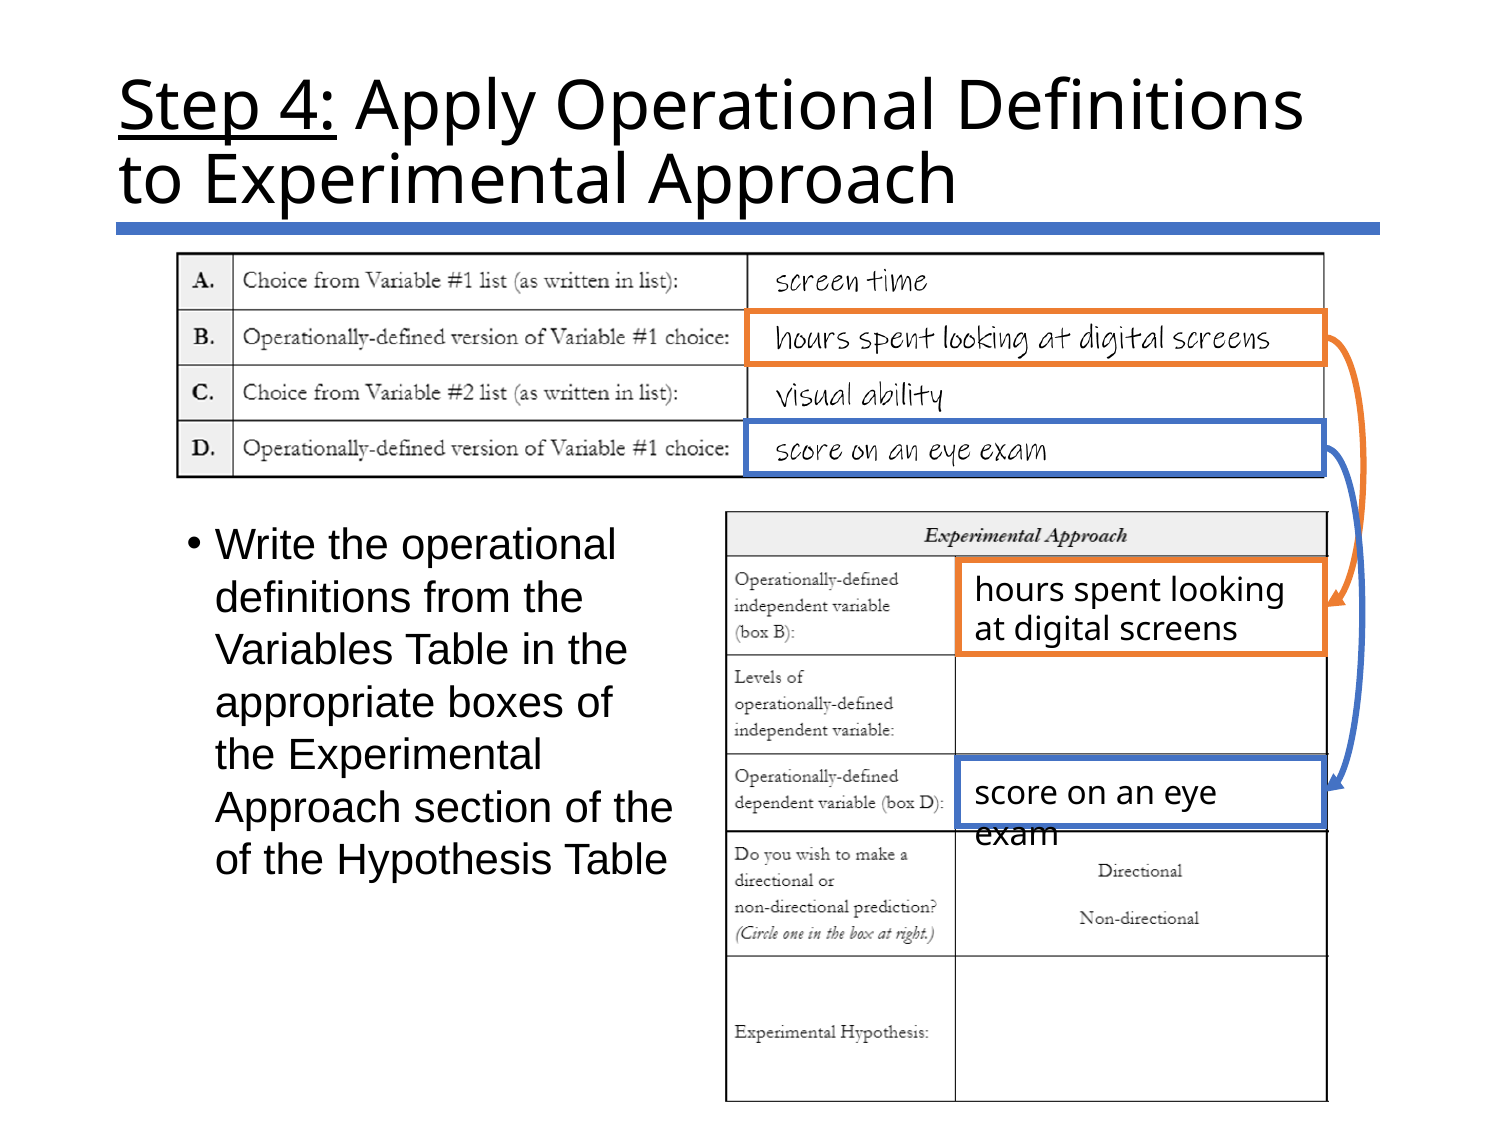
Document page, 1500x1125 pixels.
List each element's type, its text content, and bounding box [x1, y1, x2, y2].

picture [171, 246, 1329, 489]
title Step 4: Apply Operational Definitions to Experimental Approach [103, 35, 1397, 254]
list Write the operational definitions from the Variables Table in the appropriate boxes of the Experimental Approach section of the of the Hypothesis Table [171, 508, 697, 1051]
picture [722, 507, 1329, 1104]
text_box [745, 421, 1327, 827]
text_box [746, 311, 1328, 655]
